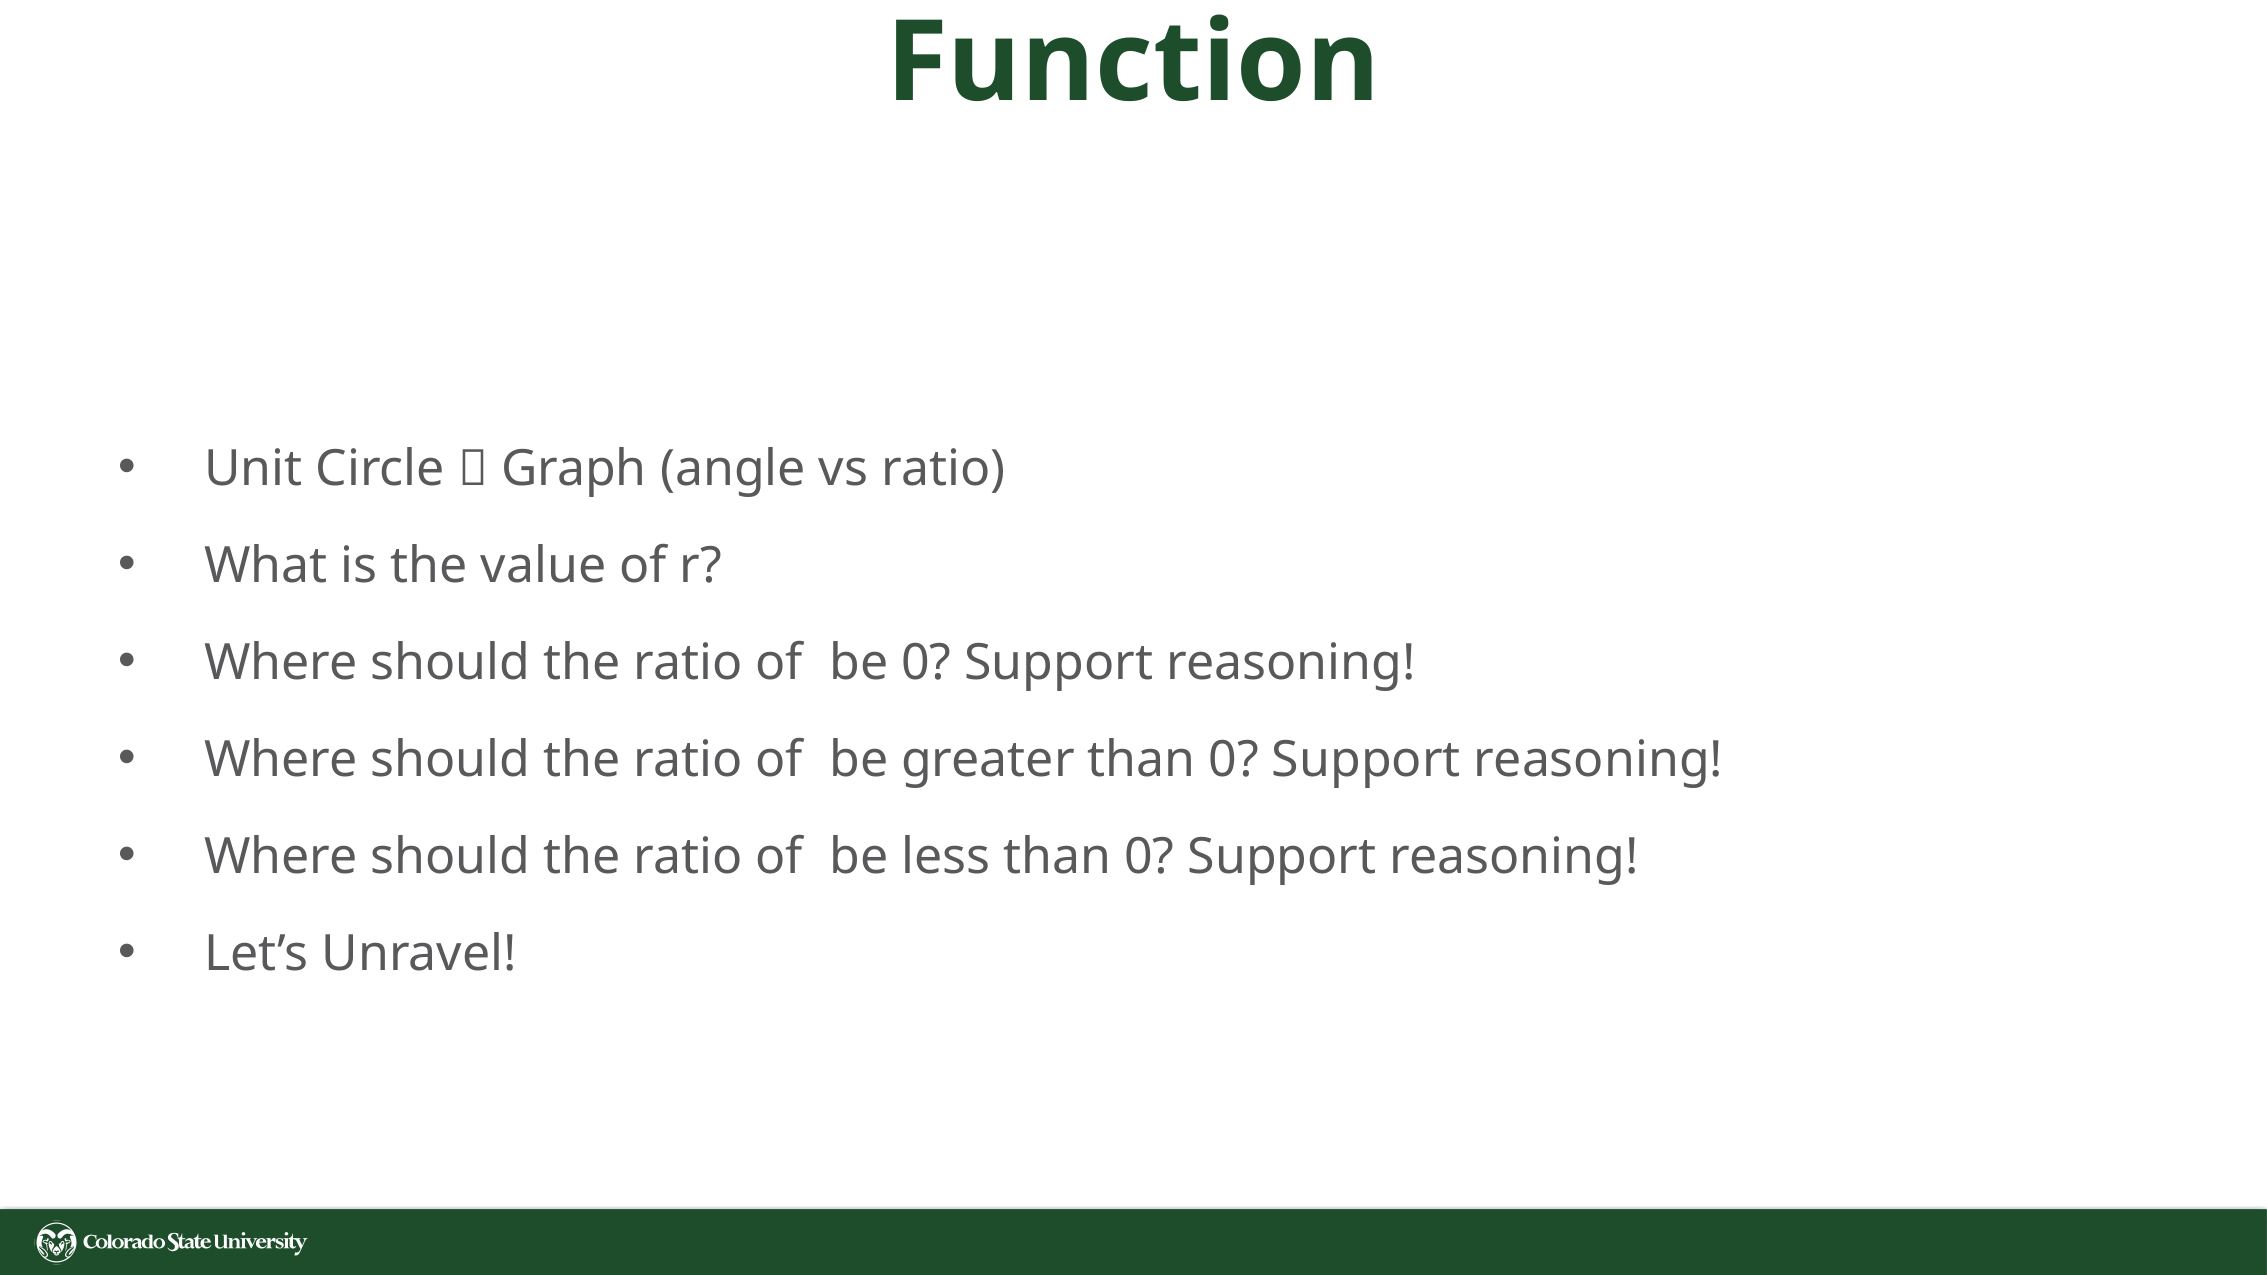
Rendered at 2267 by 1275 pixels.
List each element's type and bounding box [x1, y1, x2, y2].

picture [24, 1209, 319, 1275]
